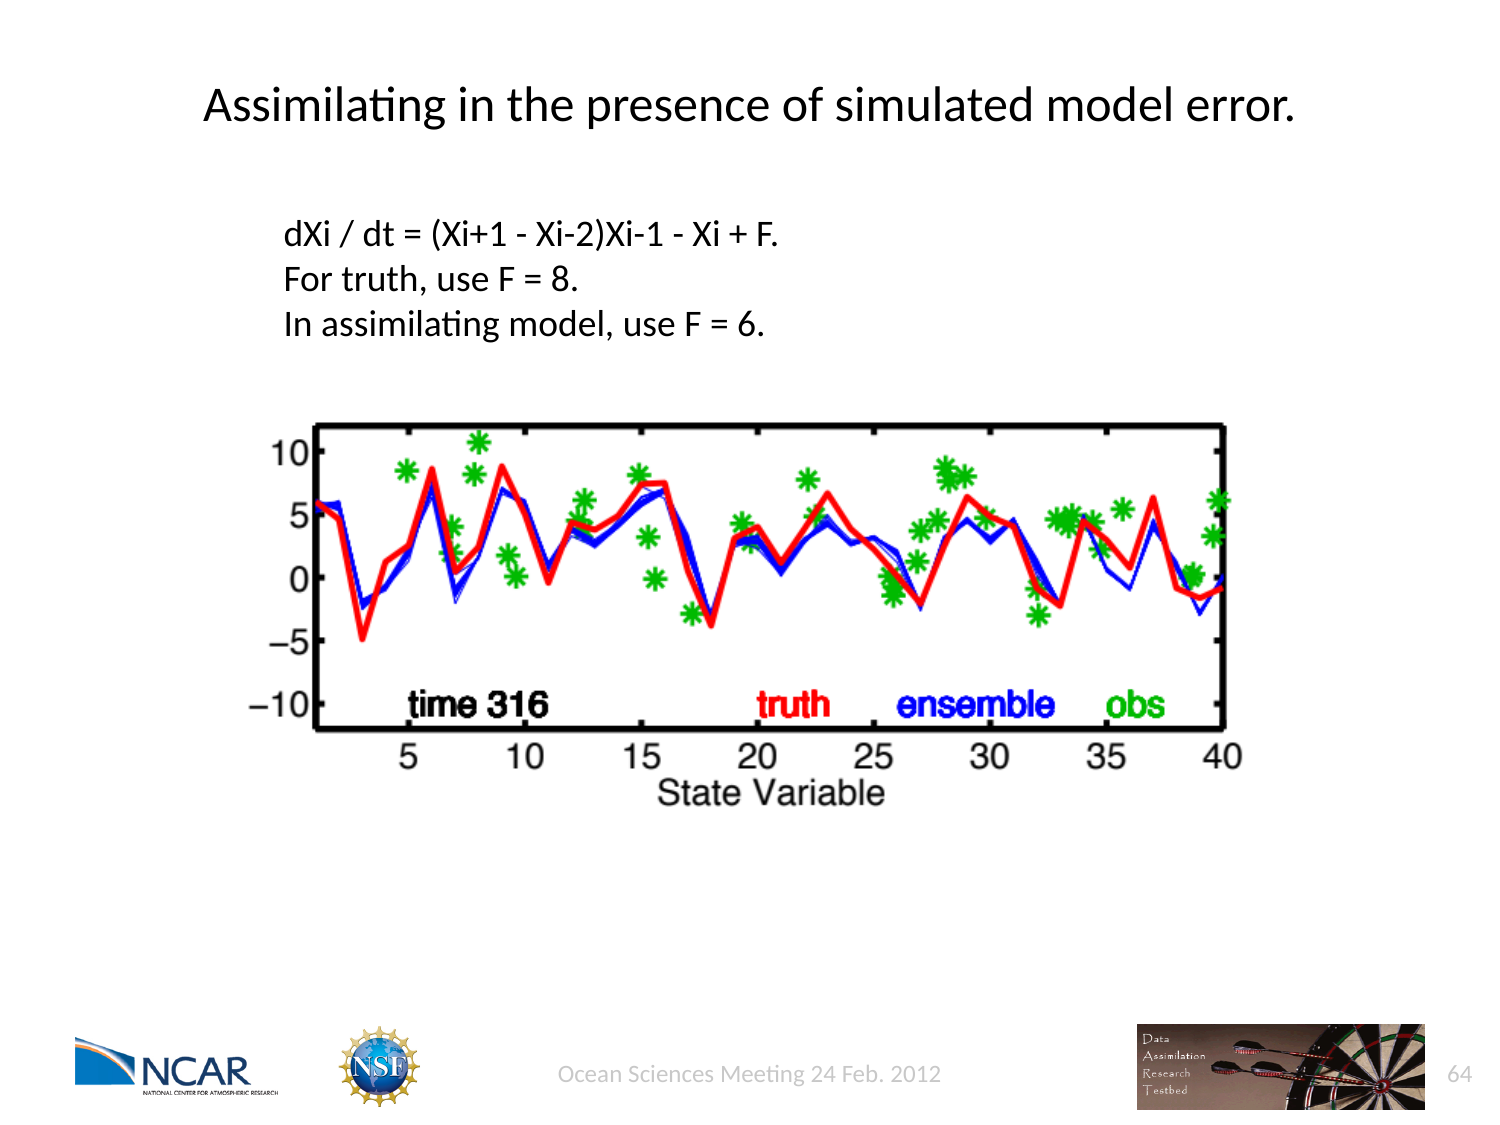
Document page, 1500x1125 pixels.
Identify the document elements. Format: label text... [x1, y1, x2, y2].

title Assimilating in the presence of simulated model error. [75, 47, 1425, 156]
slide_number 64 [1137, 1042, 1488, 1103]
picture [247, 406, 1253, 818]
picture [1137, 1024, 1425, 1042]
picture [75, 1037, 278, 1095]
footer Ocean Sciences Meeting 24 Feb. 2012 [512, 1042, 988, 1103]
picture [337, 1024, 421, 1108]
picture [1137, 1103, 1425, 1110]
text_box dXi / dt = (Xi+1 - Xi-2)Xi-1 - Xi + F. For truth, use F = 8. In assimilating model, use F = 6. [268, 201, 1425, 351]
